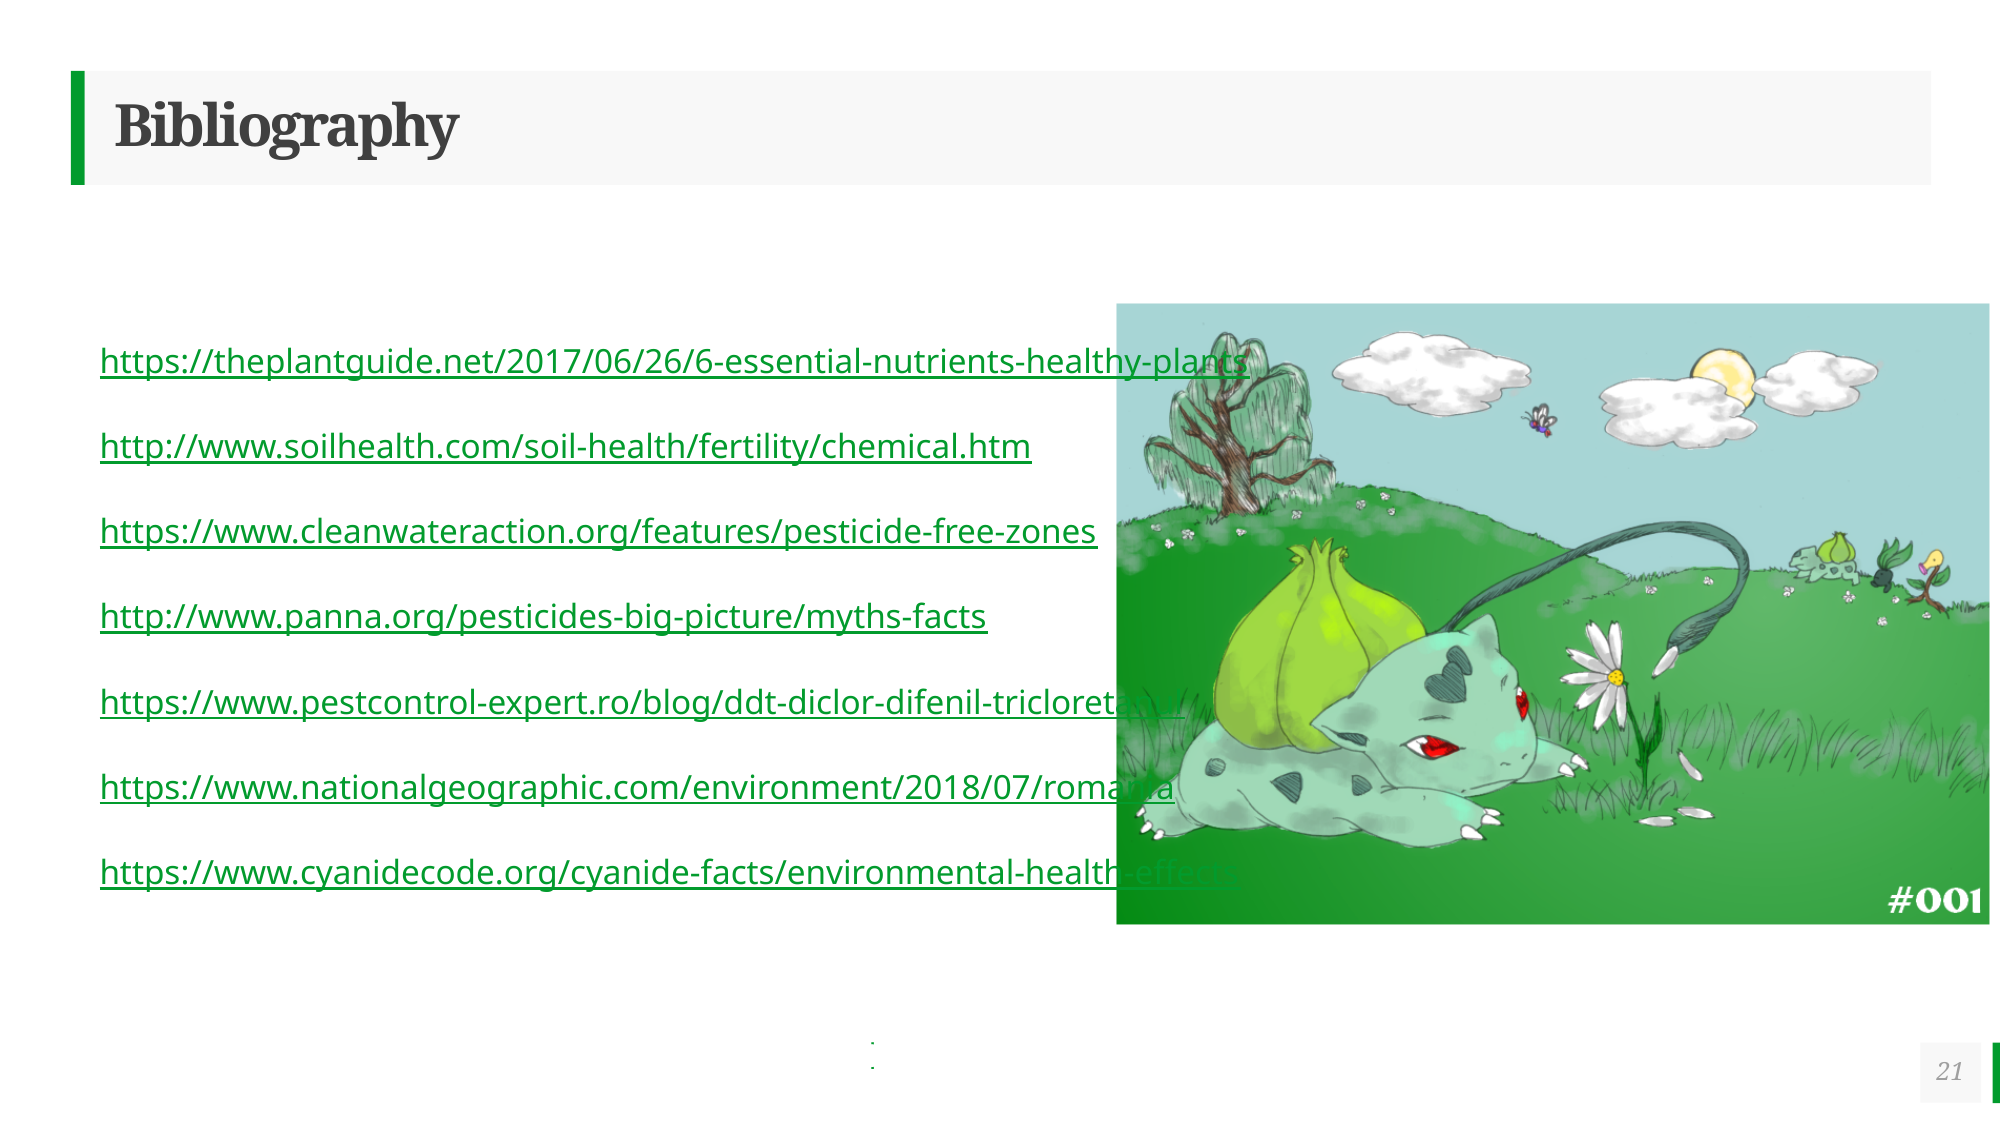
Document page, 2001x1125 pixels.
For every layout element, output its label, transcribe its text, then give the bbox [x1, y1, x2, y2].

picture [1106, 293, 2000, 935]
text_box https://theplantguide.net/2017/06/26/6-essential-nutrients-healthy-plants http://www.soilhealth.com/soil-health/fertility/chemical.htm https://www.cleanwateraction.org/features/pesticide-free-zones http://www.panna.org/pesticides-big-picture/myths-facts https://www.pestcontrol-expert.ro/blog/ddt-diclor-difenil-tricloretanul https://www.nationalgeographic.com/environment/2018/07/romania https://www.cyanidecode.org/cyanide-facts/environmental-health-effects [84, 332, 1723, 1125]
title Bibliography [84, 70, 1932, 185]
slide_number 21 [1920, 1042, 1982, 1103]
